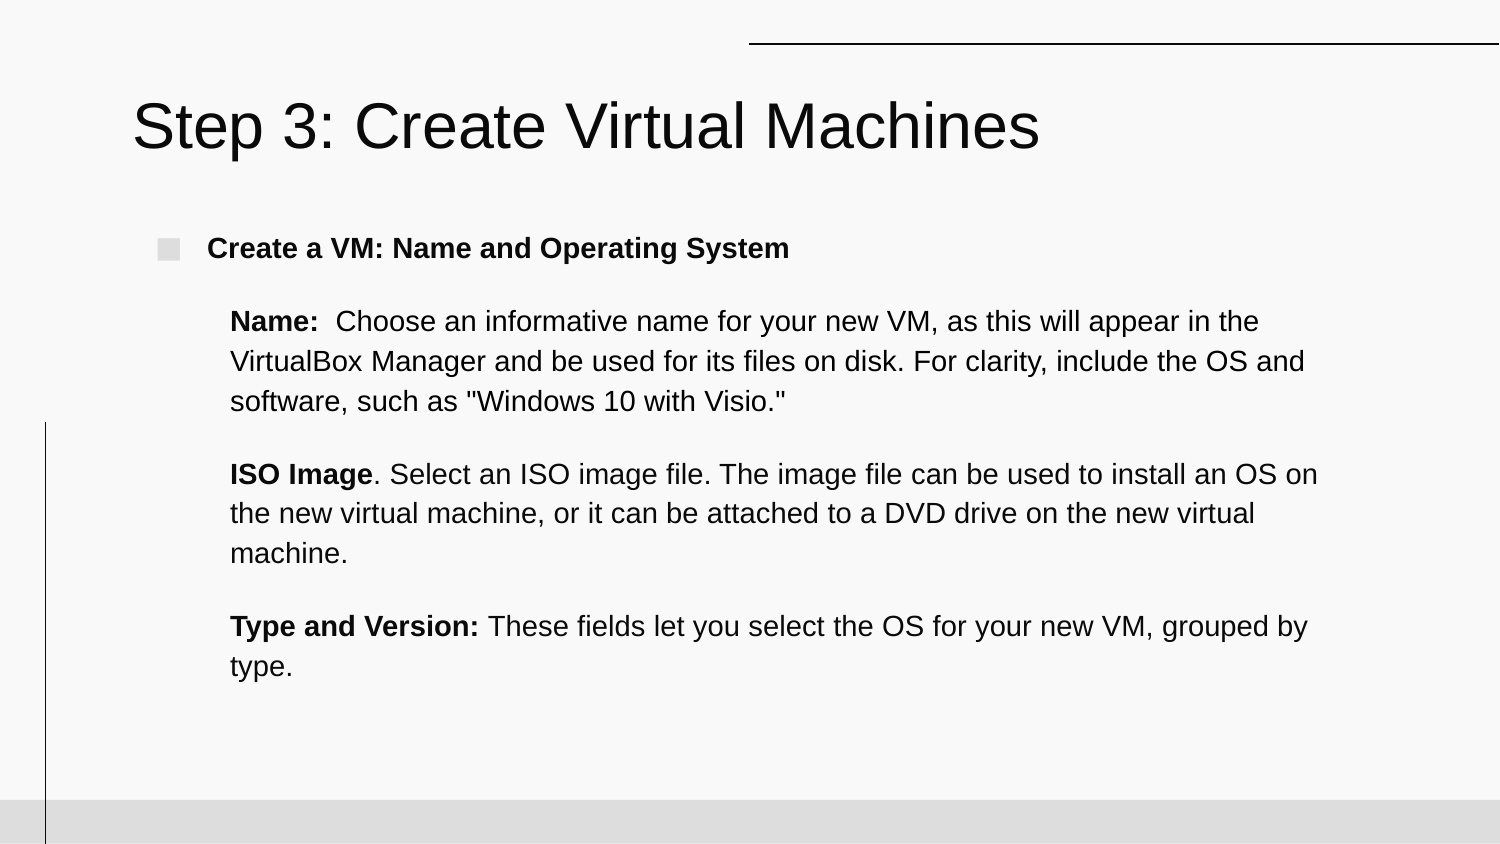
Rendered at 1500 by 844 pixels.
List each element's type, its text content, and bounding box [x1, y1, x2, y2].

title Step 3: Create Virtual Machines [116, 77, 1383, 168]
list Create a VM: Name and Operating System Name: Choose an informative name for your new VM, as this will appear in the VirtualBox Manager and be used for its files on disk. For clarity, include the OS and software, such as "Windows 10 with Visio." ISO Image. Select an ISO image file. The image file can be used to install an OS on the new virtual machine, or it can be attached to a DVD drive on the new virtual machine. Type and Version: These fields let you select the OS for your new VM, grouped by type. [116, 209, 1363, 767]
